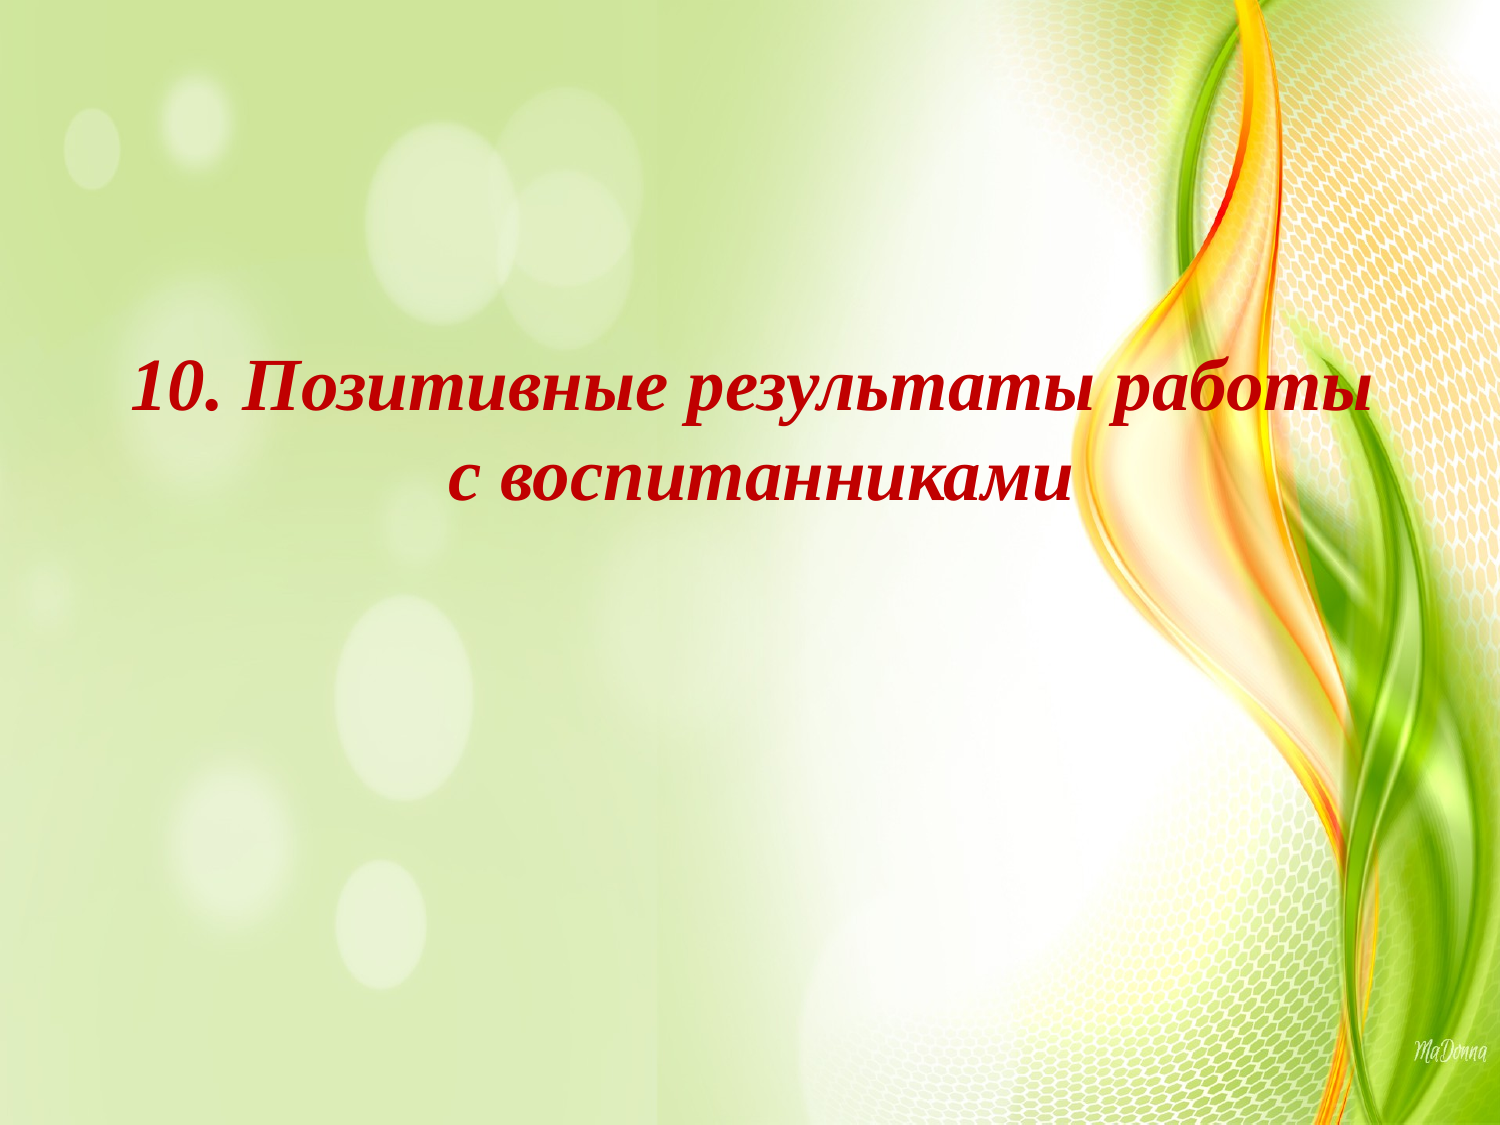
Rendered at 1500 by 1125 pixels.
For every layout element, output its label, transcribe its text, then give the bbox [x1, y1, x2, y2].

picture [0, 0, 1500, 1125]
text_box 10. Позитивные результаты работы с воспитанниками [70, 328, 1454, 523]
